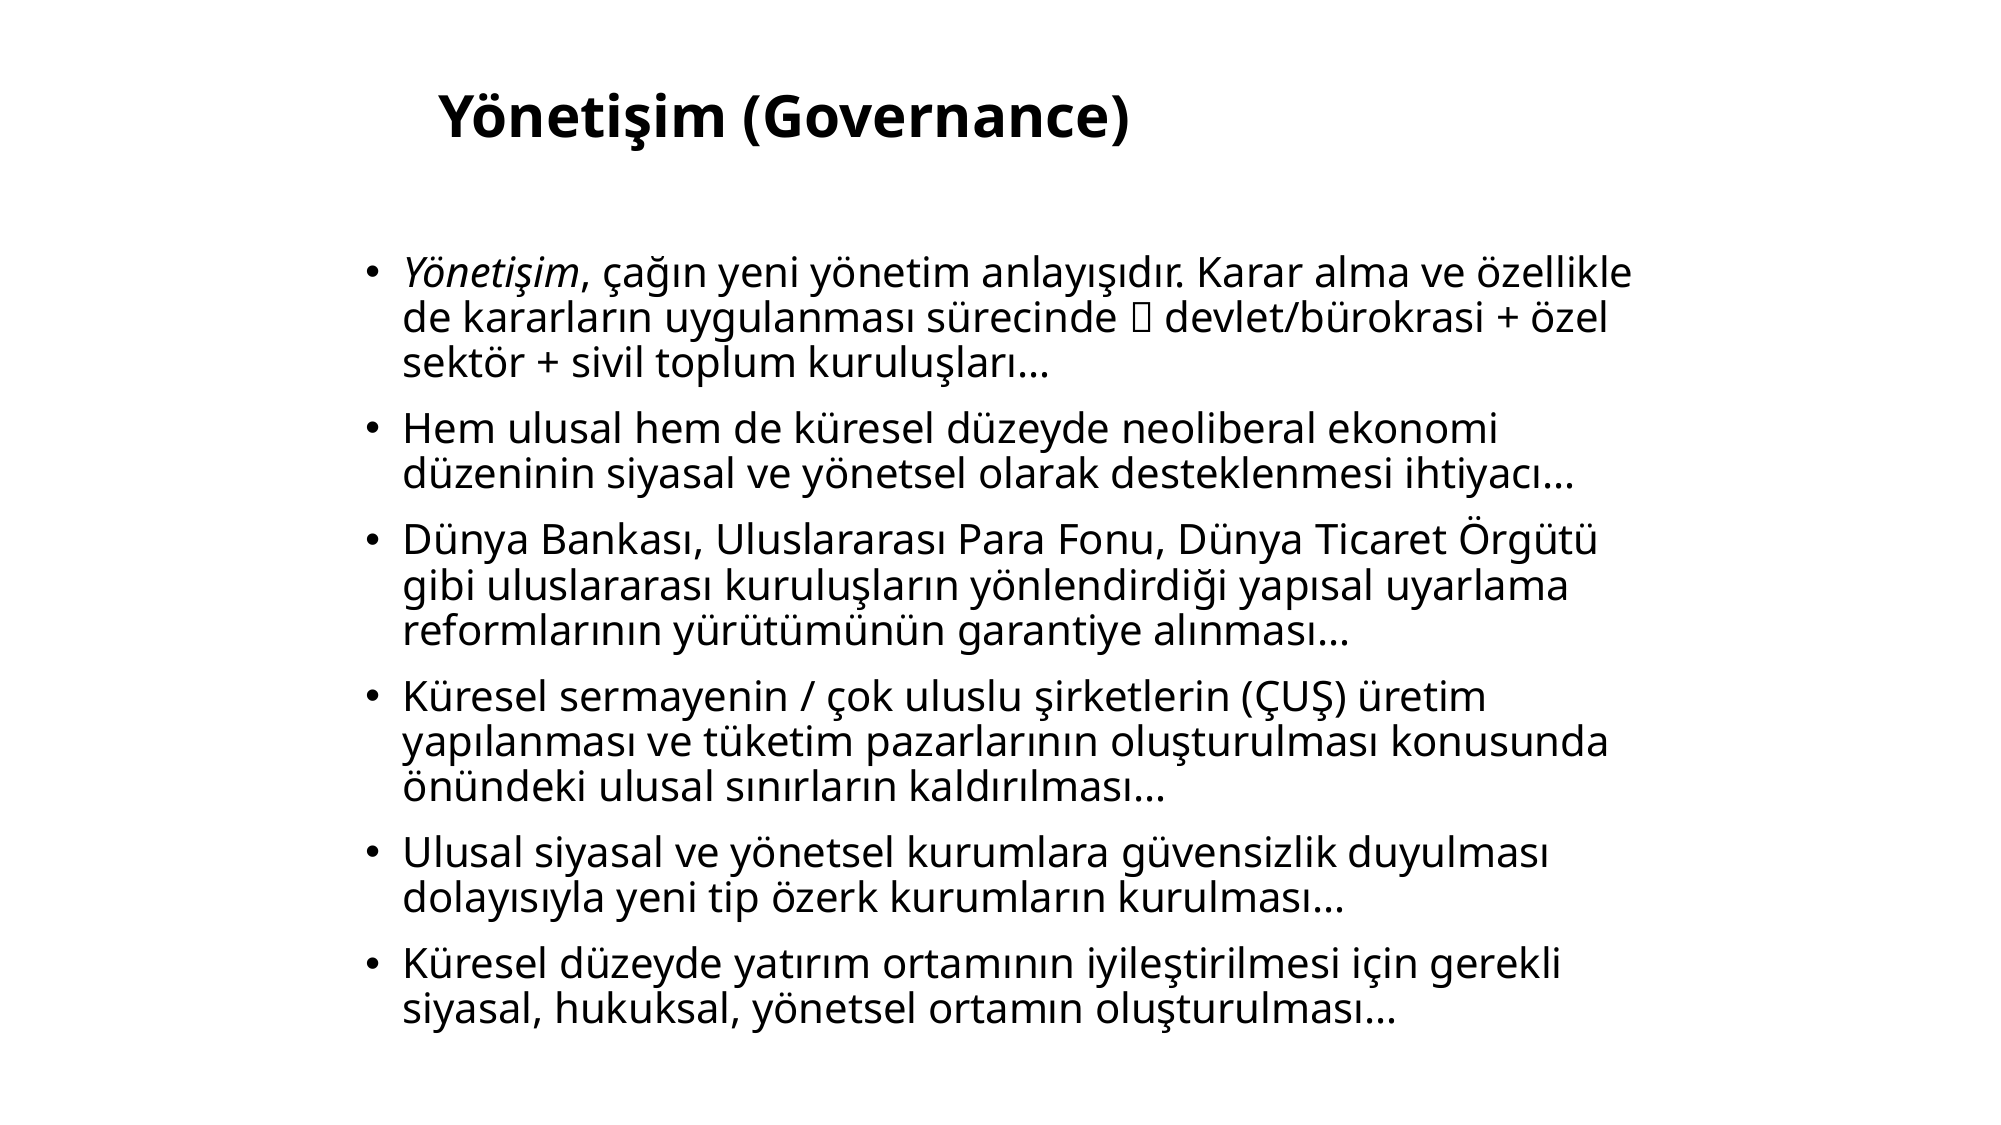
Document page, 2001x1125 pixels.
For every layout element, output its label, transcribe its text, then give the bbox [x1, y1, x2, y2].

title Yönetişim (Governance) [273, 37, 1715, 200]
list Yönetişim, çağın yeni yönetim anlayışıdır. Karar alma ve özellikle de kararların uygulanması sürecinde  devlet/bürokrasi + özel sektör + sivil toplum kuruluşları… Hem ulusal hem de küresel düzeyde neoliberal ekonomi düzeninin siyasal ve yönetsel olarak desteklenmesi ihtiyacı… Dünya Bankası, Uluslararası Para Fonu, Dünya Ticaret Örgütü gibi uluslararası kuruluşların yönlendirdiği yapısal uyarlama reformlarının yürütümünün garantiye alınması… Küresel sermayenin / çok uluslu şirketlerin (ÇUŞ) üretim yapılanması ve tüketim pazarlarının oluşturulması konusunda önündeki ulusal sınırların kaldırılması… Ulusal siyasal ve yönetsel kurumlara güvensizlik duyulması dolayısıyla yeni tip özerk kurumların kurulması… Küresel düzeyde yatırım ortamının iyileştirilmesi için gerekli siyasal, hukuksal, yönetsel ortamın oluşturulması… [350, 243, 1688, 1106]
